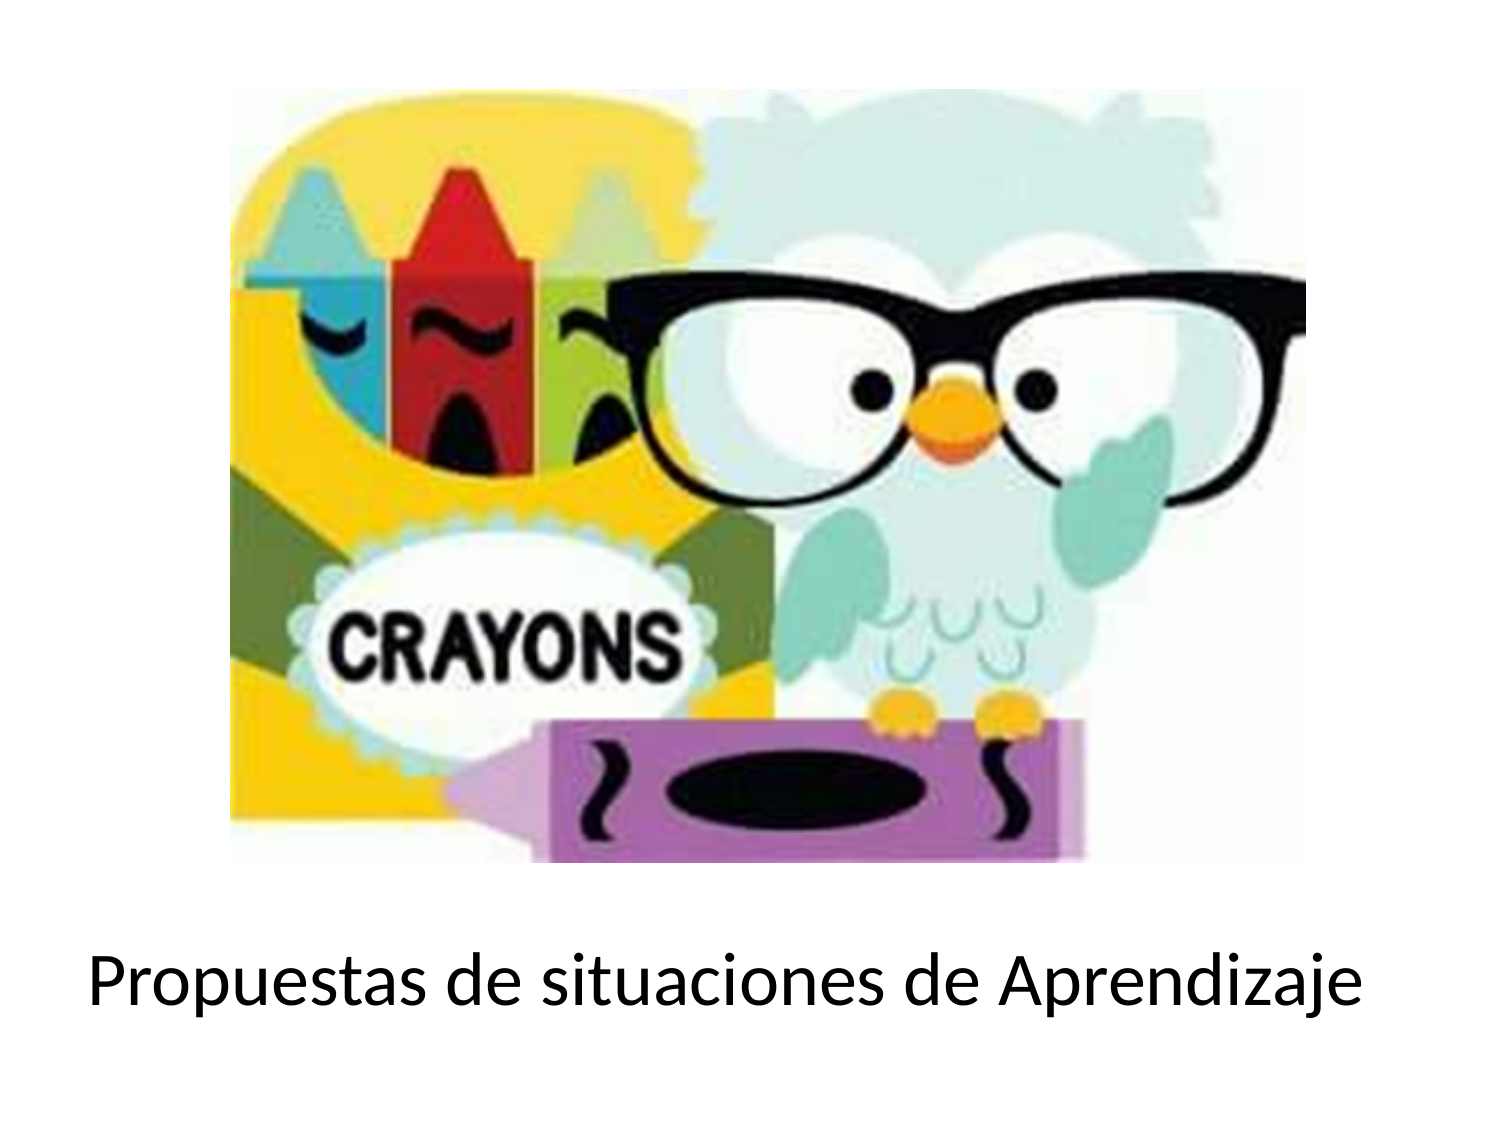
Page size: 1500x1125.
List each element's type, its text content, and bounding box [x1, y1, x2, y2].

title Propuestas de situaciones de Aprendizaje [60, 881, 1411, 1069]
picture [229, 89, 1306, 863]
